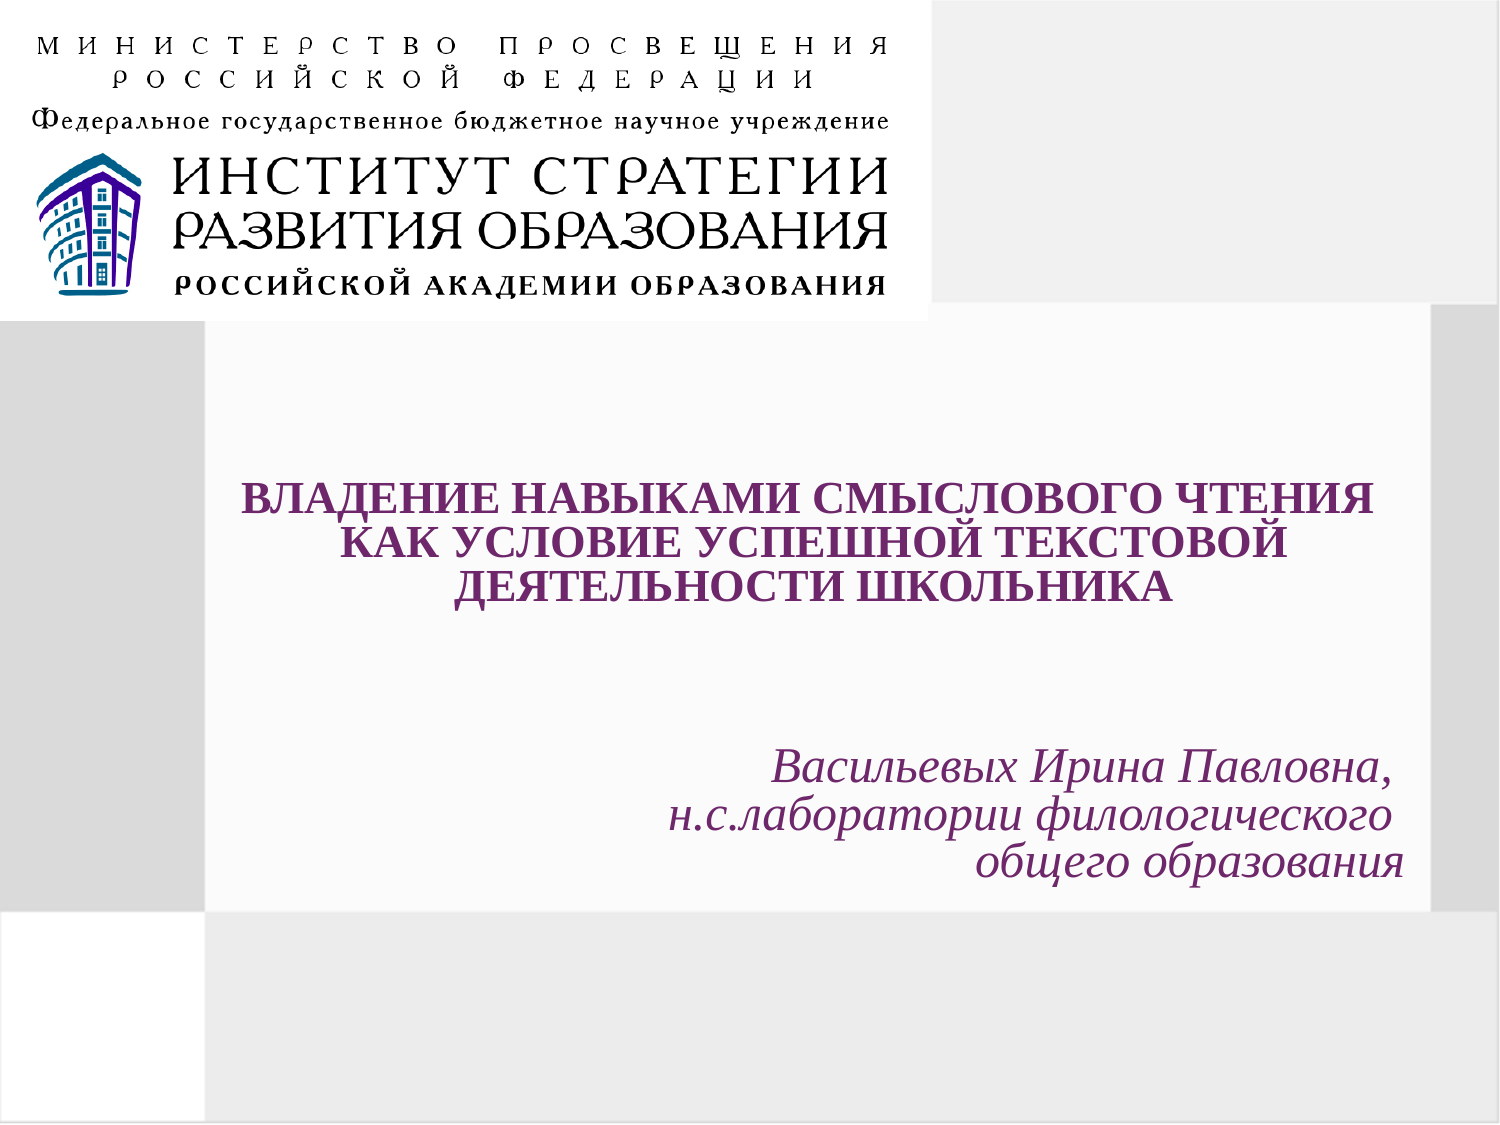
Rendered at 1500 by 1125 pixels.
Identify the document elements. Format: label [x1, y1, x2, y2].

text_box [0, 0, 1500, 1125]
